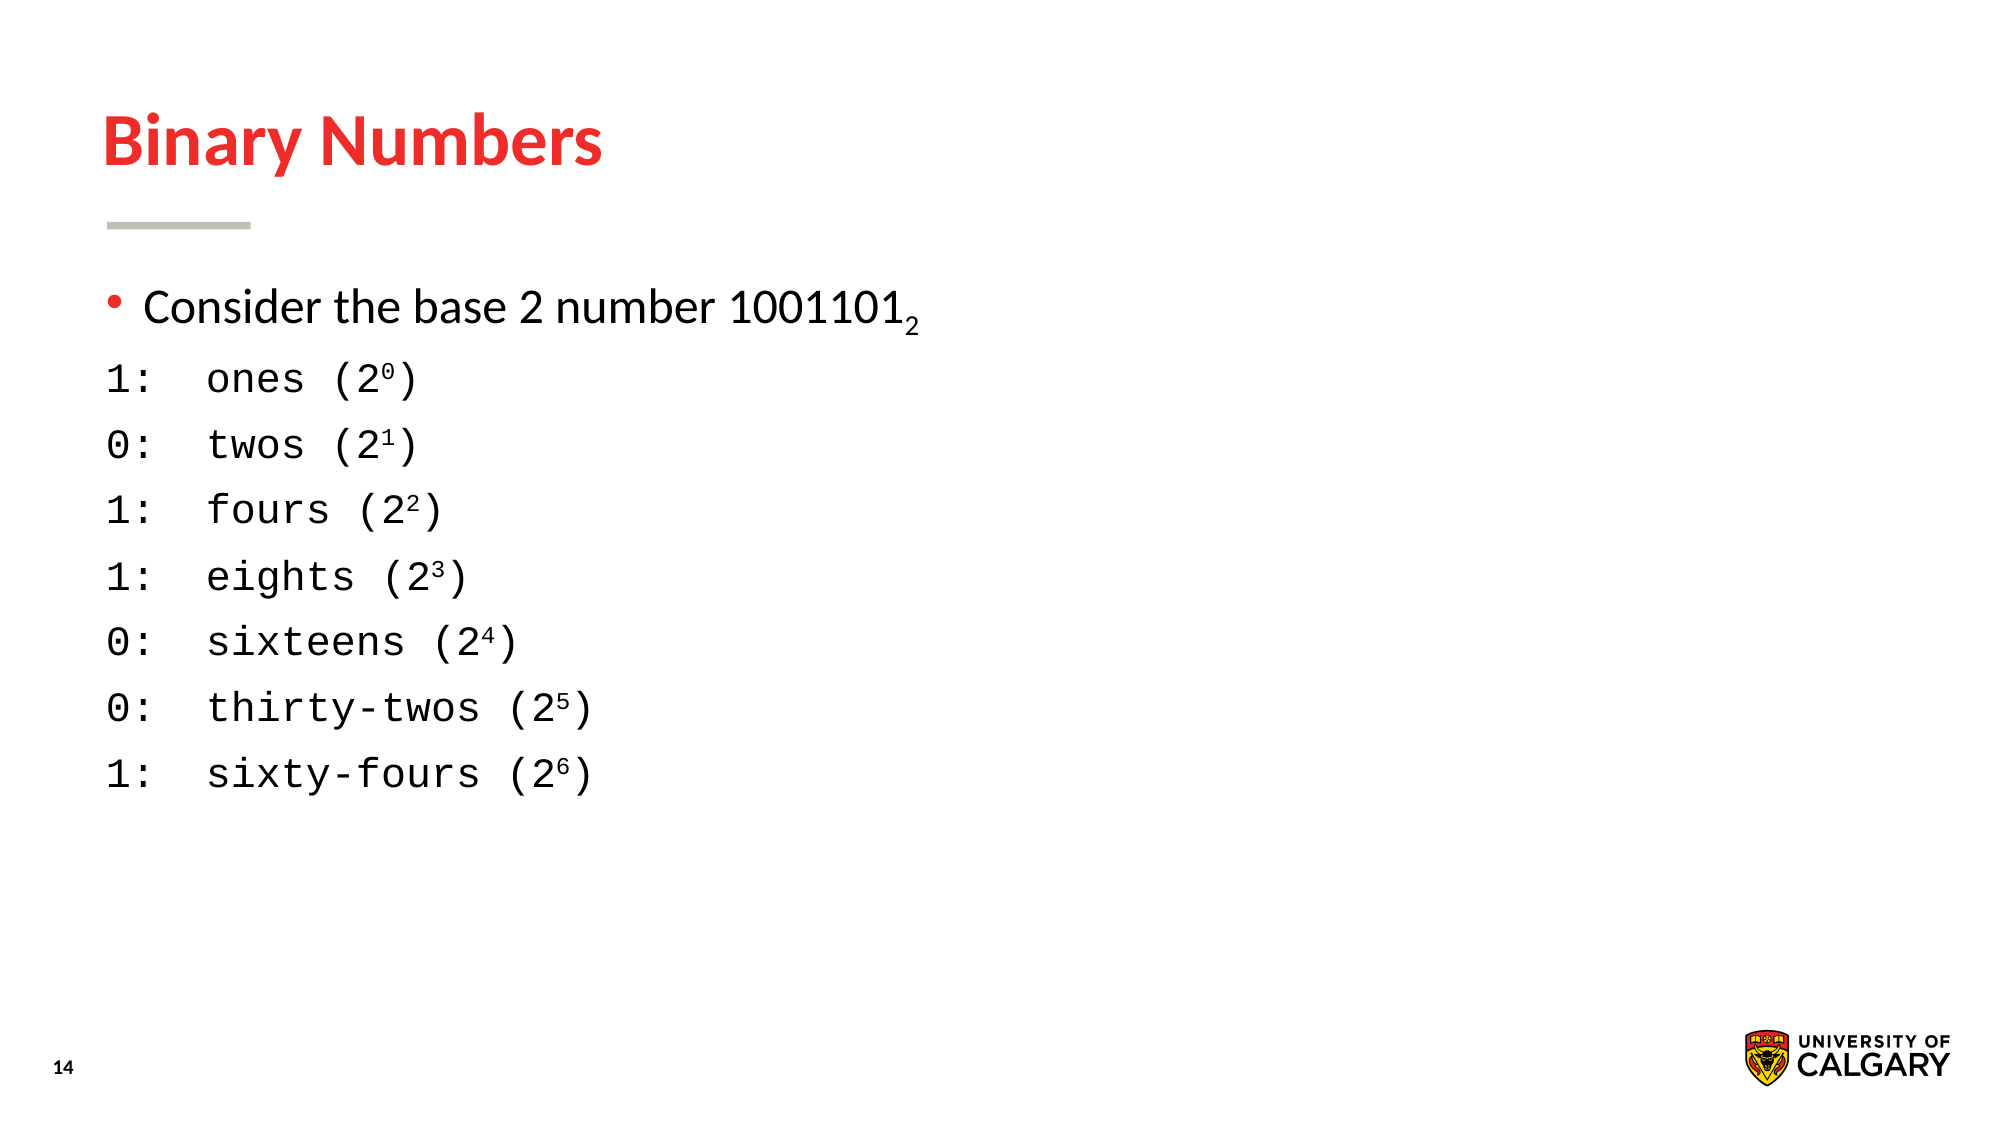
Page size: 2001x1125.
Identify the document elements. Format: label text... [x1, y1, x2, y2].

title Binary Numbers [87, 60, 1774, 222]
picture [1722, 1012, 1973, 1099]
list Consider the base 2 number 10011012 1: ones (20) 0: twos (21) 1: fours (22) 1: eights (23) 0: sixteens (24) 0: thirty-twos (25) 1: sixty-fours (26) [91, 266, 1896, 981]
